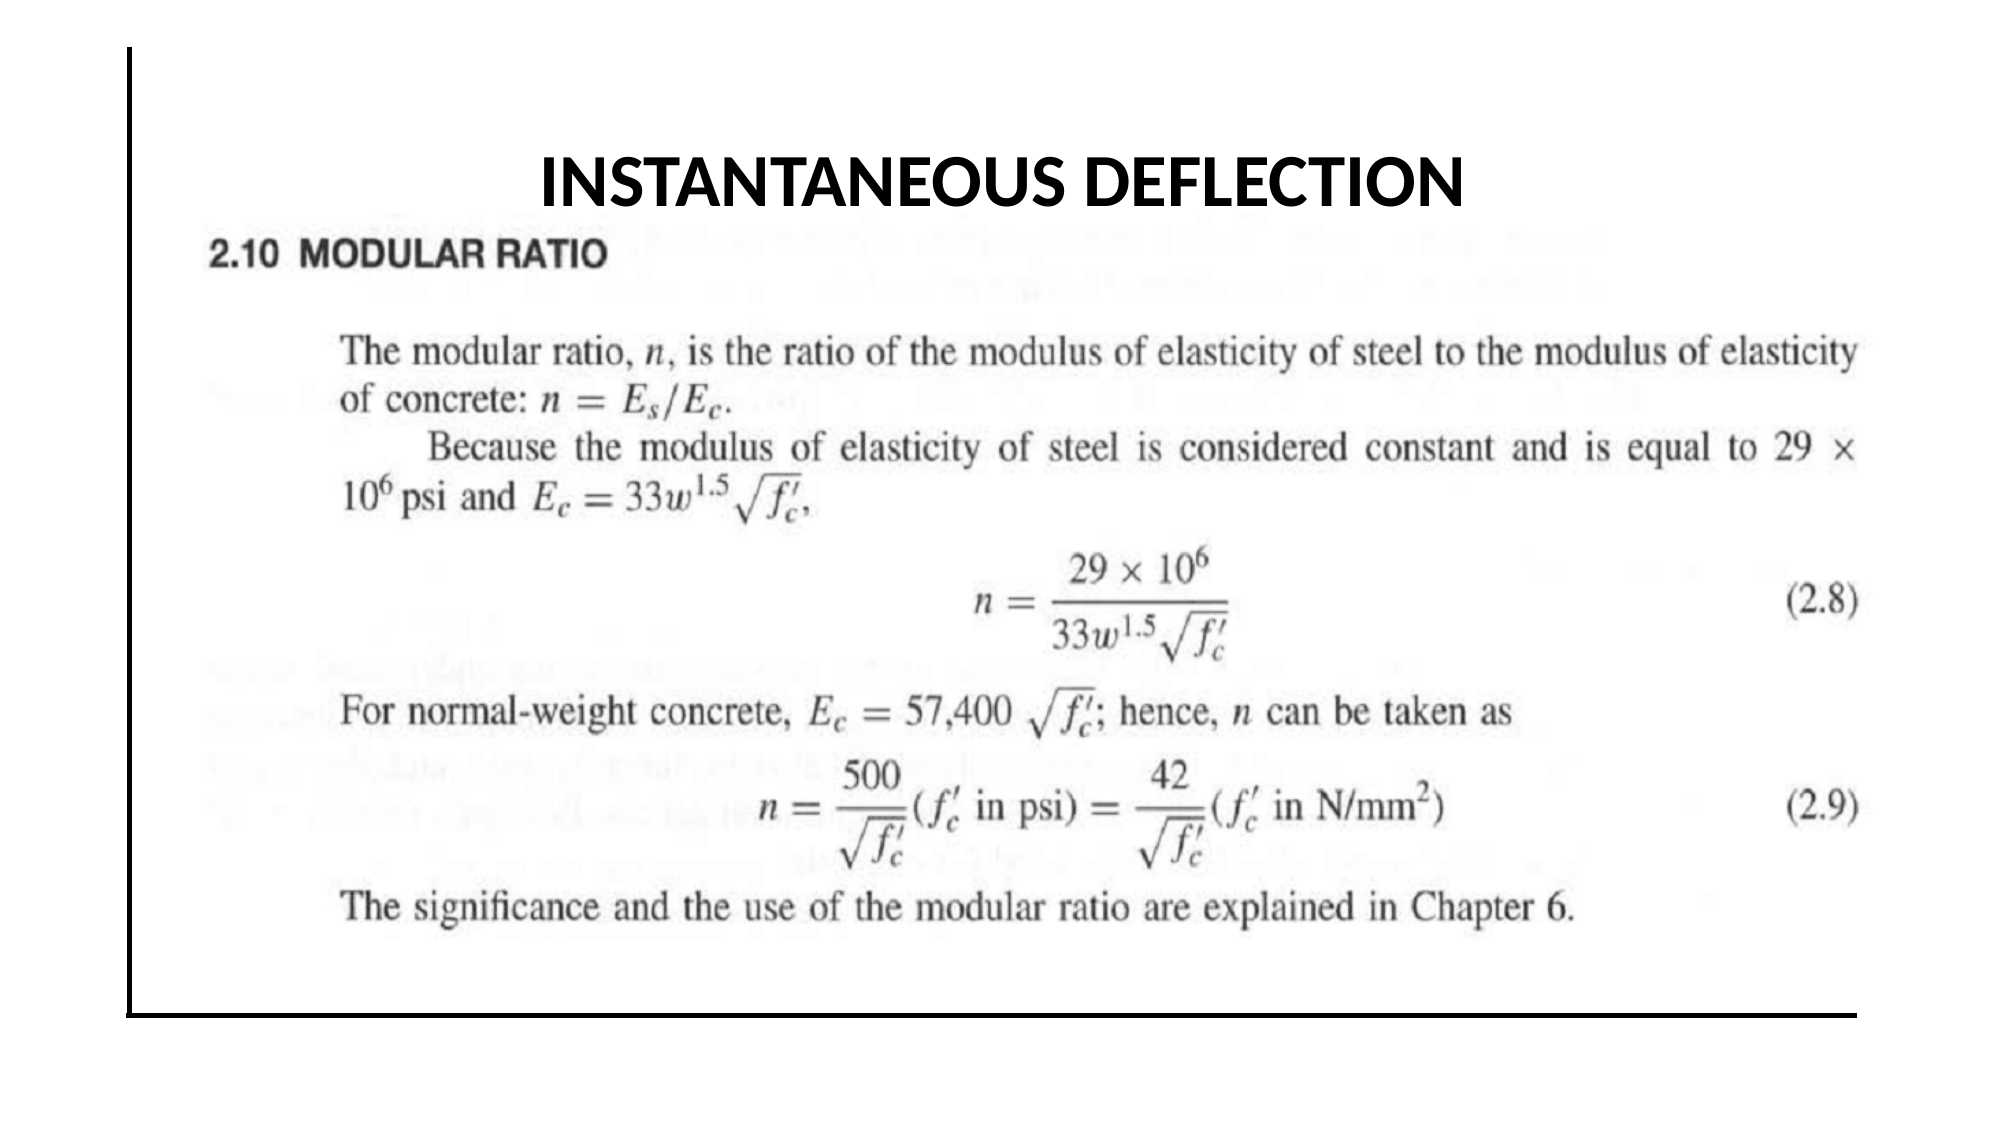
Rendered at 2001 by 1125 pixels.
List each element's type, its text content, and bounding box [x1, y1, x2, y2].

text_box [125, 46, 129, 914]
list INSTANTANEOUS DEFLECTION [140, 22, 1867, 991]
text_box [130, 46, 138, 914]
picture [185, 213, 1878, 942]
